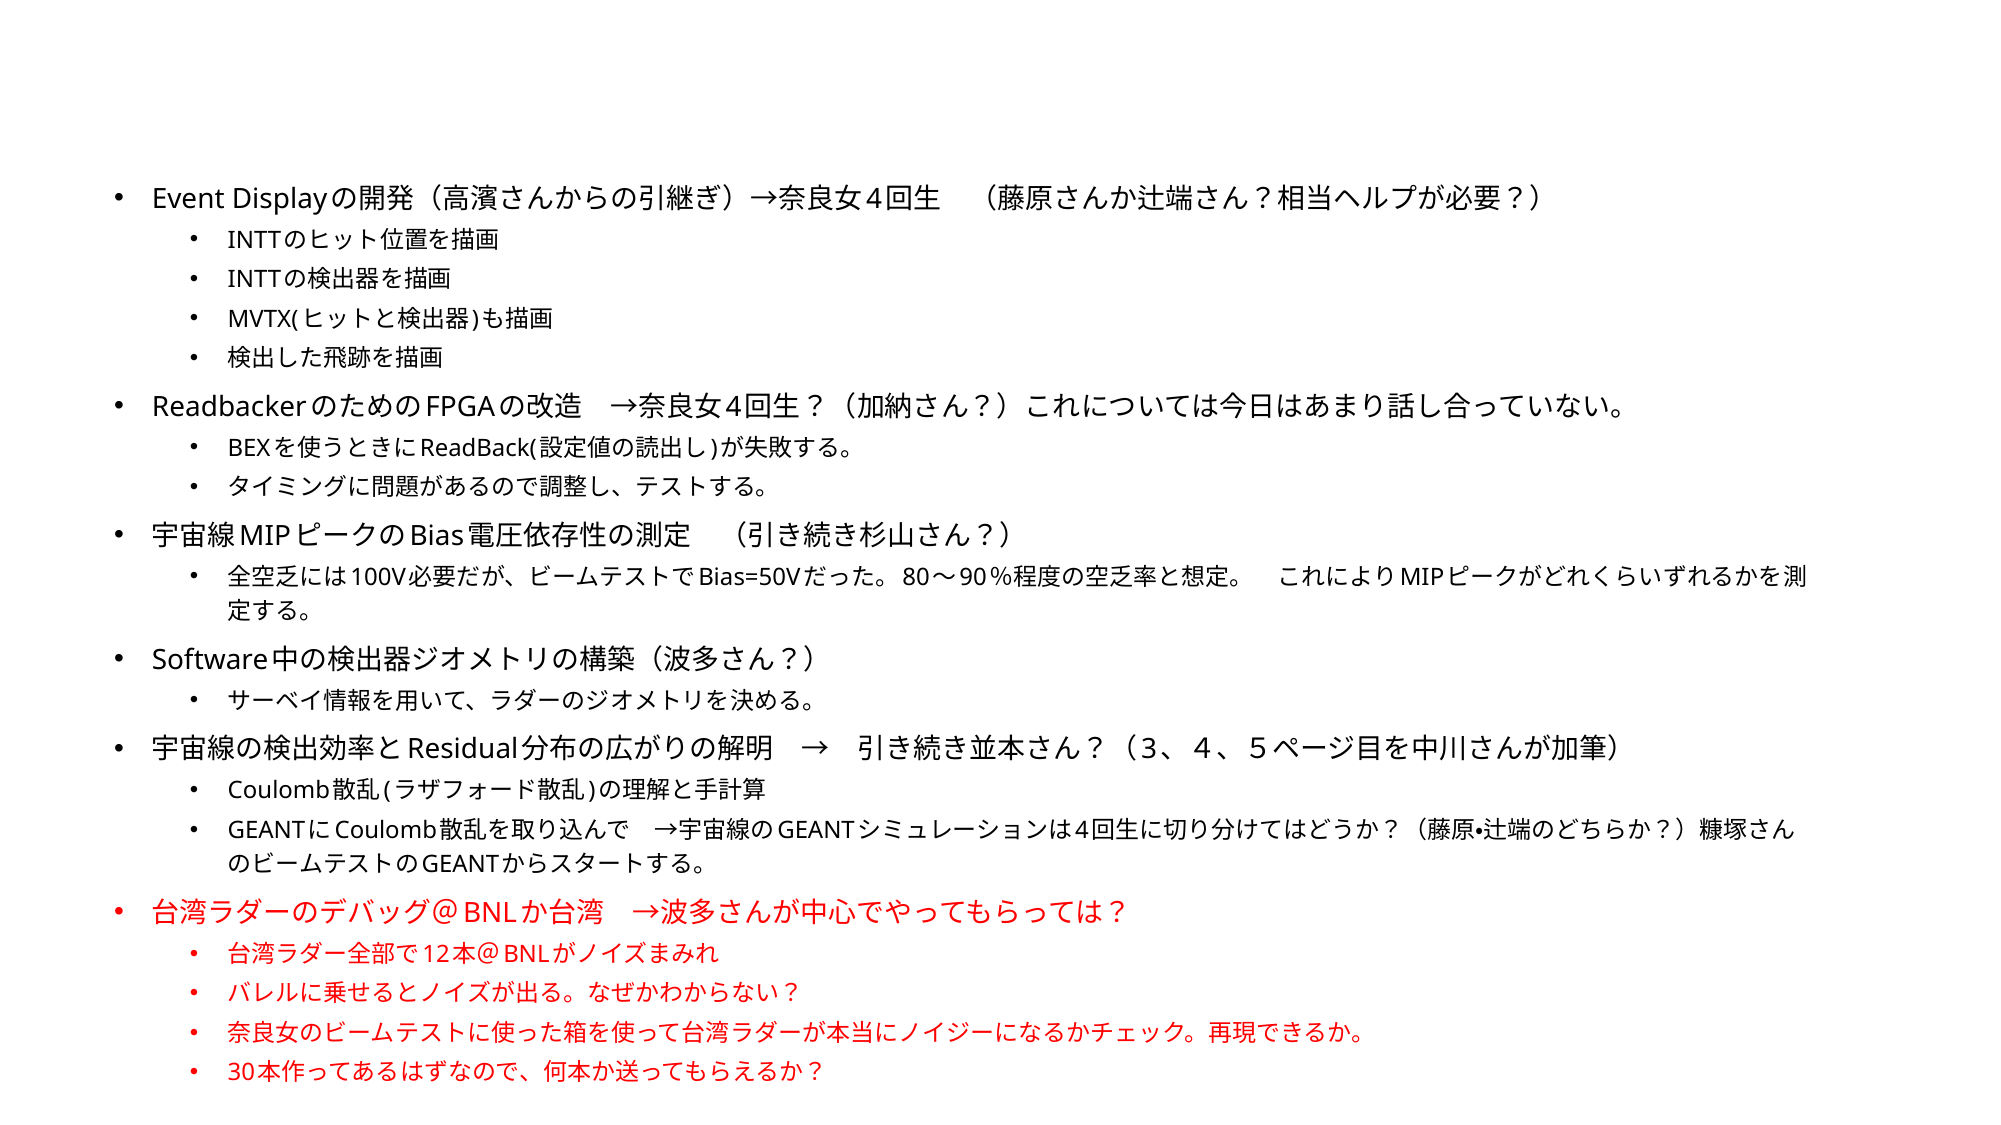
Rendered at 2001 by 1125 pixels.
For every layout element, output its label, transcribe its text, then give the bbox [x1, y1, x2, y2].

list Event Displayの開発（高濱さんからの引継ぎ）→奈良女4回生 （藤原さんか辻端さん？相当ヘルプが必要？） INTTのヒット位置を描画 INTTの検出器を描画 MVTX(ヒットと検出器)も描画 検出した飛跡を描画 ReadbackerのためのFPGAの改造 →奈良女4回生？（加納さん？）これについては今日はあまり話し合っていない。 BEXを使うときにReadBack(設定値の読出し)が失敗する。 タイミングに問題があるので調整し、テストする。 宇宙線MIPピークのBias電圧依存性の測定 （引き続き杉山さん？） 全空乏には100V必要だが、ビームテストでBias=50Vだった。80～90％程度の空乏率と想定。 これによりMIPピークがどれくらいずれるかを測定する。 Software中の検出器ジオメトリの構築（波多さん？） サーベイ情報を用いて、ラダーのジオメトリを決める。 宇宙線の検出効率とResidual分布の広がりの解明 → 引き続き並本さん？（3、４、５ページ目を中川さんが加筆） Coulomb散乱(ラザフォード散乱)の理解と手計算 GEANTにCoulomb散乱を取り込んで →宇宙線のGEANTシミュレーションは4回生に切り分けてはどうか？（藤原・辻端のどちらか？）糠塚さんのビームテストのGEANTからスタートする。 台湾ラダーのデバッグ＠BNLか台湾 →波多さんが中心でやってもらっては？ 台湾ラダー全部で12本＠BNLがノイズまみれ バレルに乗せるとノイズが出る。なぜかわからない？ 奈良女のビームテストに使った箱を使って台湾ラダーが本当にノイジーになるかチェック。再現できるか。 30本作ってあるはずなので、何本か送ってもらえるか？ [99, 165, 1825, 1103]
